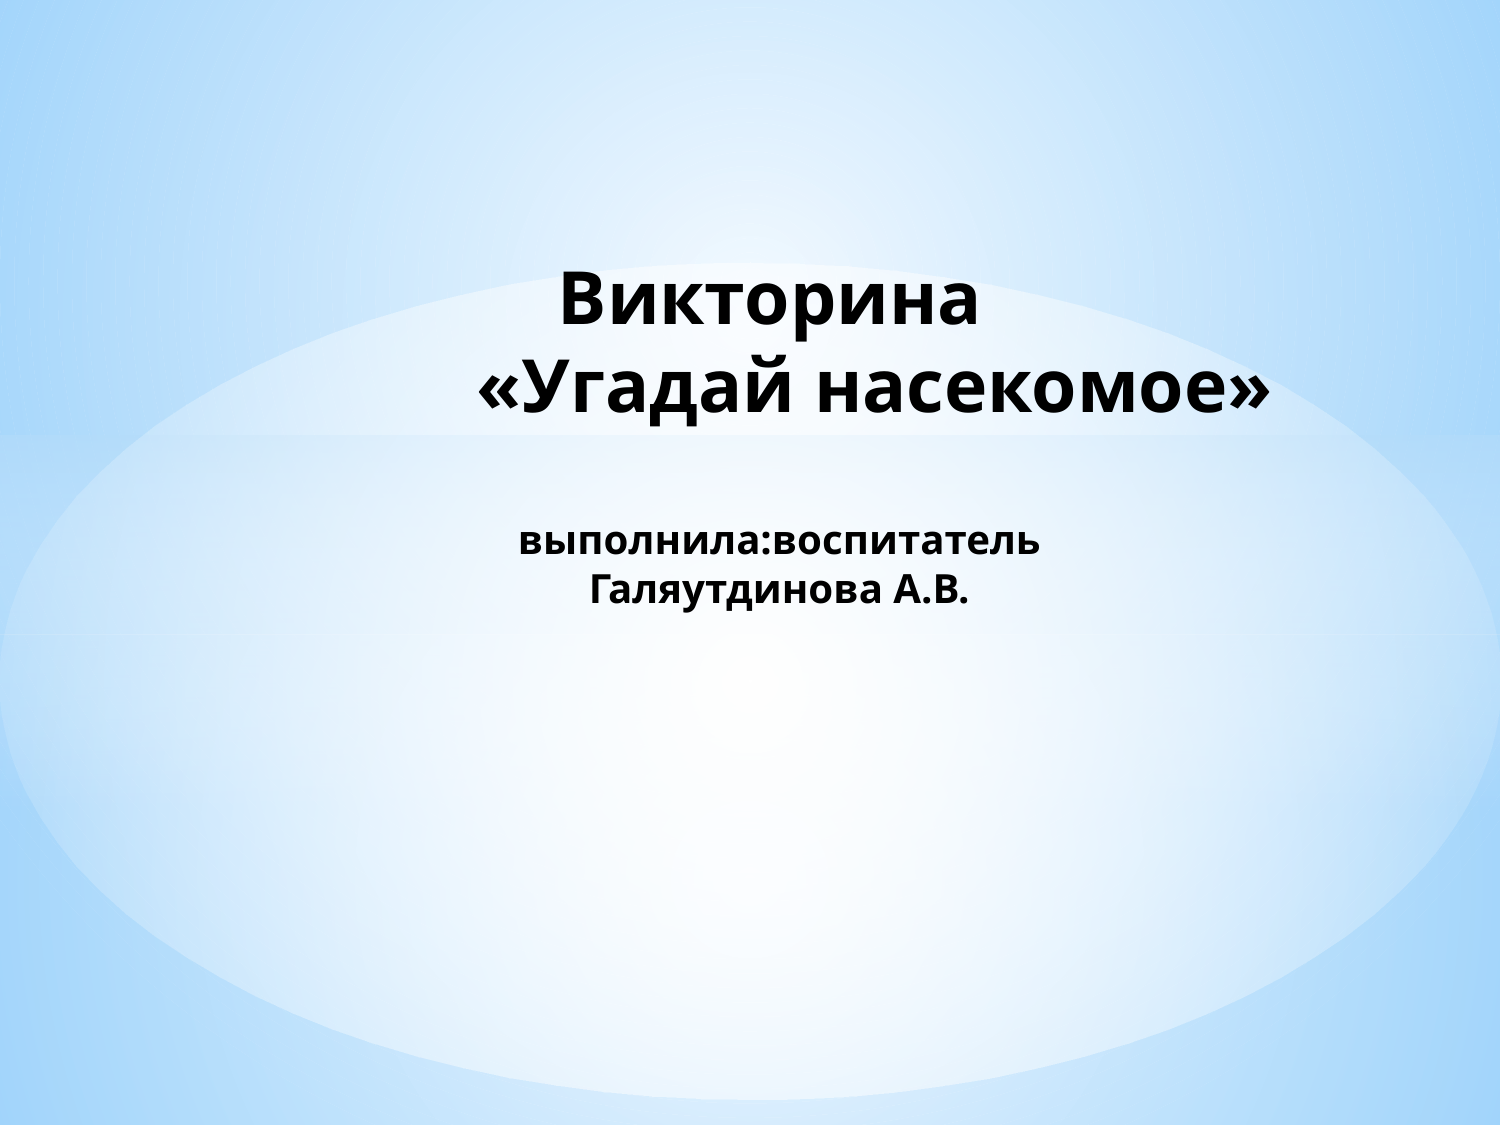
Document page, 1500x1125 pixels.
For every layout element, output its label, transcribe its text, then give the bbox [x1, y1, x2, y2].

title Викторина «Угадай насекомое» выполнила:воспитатель Галяутдинова А.В. [135, 243, 1424, 799]
subtitle [171, 479, 1436, 1047]
